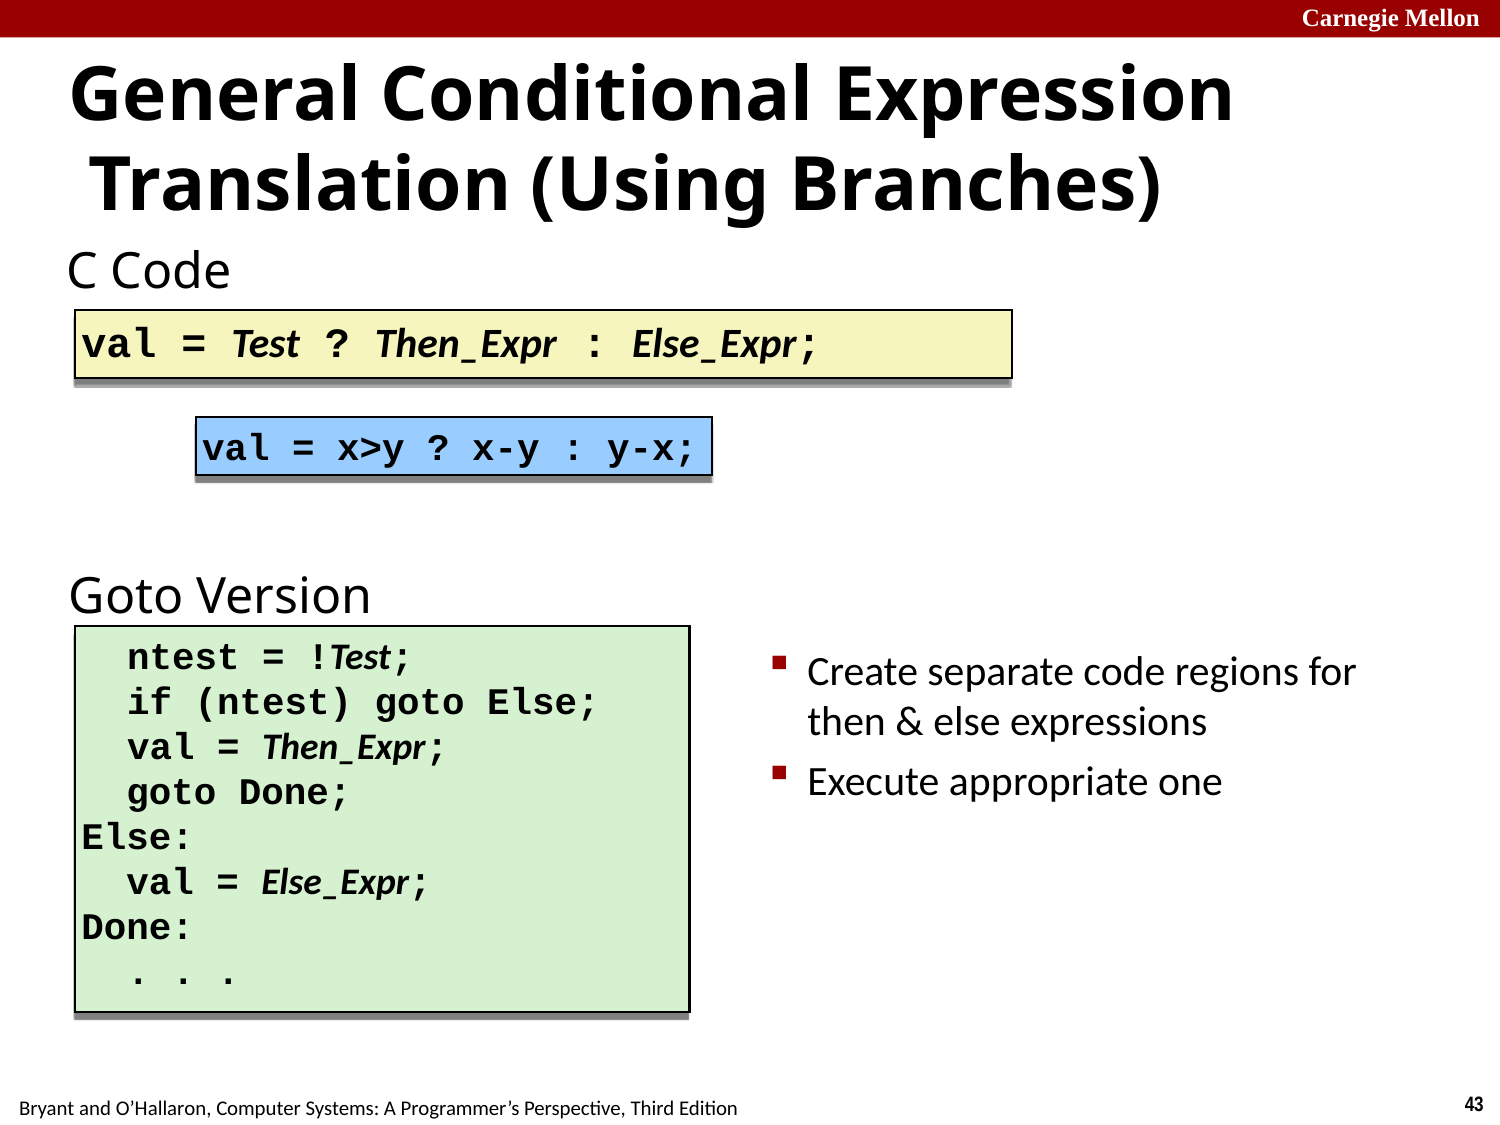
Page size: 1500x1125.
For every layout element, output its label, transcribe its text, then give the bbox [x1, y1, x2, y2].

text_box ntest = !Test; if (ntest) goto Else; val = Then_Expr; goto Done; Else: val = Else_Expr; Done: . . . [75, 625, 690, 1013]
text_box Goto Version [62, 557, 442, 631]
title General Conditional Expression Translation (Using Branches) [62, 41, 1438, 230]
text_box val = Test ? Then_Expr : Else_Expr; [75, 309, 1013, 379]
list Create separate code regions for then & else expressions Execute appropriate one [710, 637, 1438, 1122]
text_box C Code [60, 232, 542, 306]
text_box val = x>y ? x-y : y-x; [195, 416, 713, 475]
